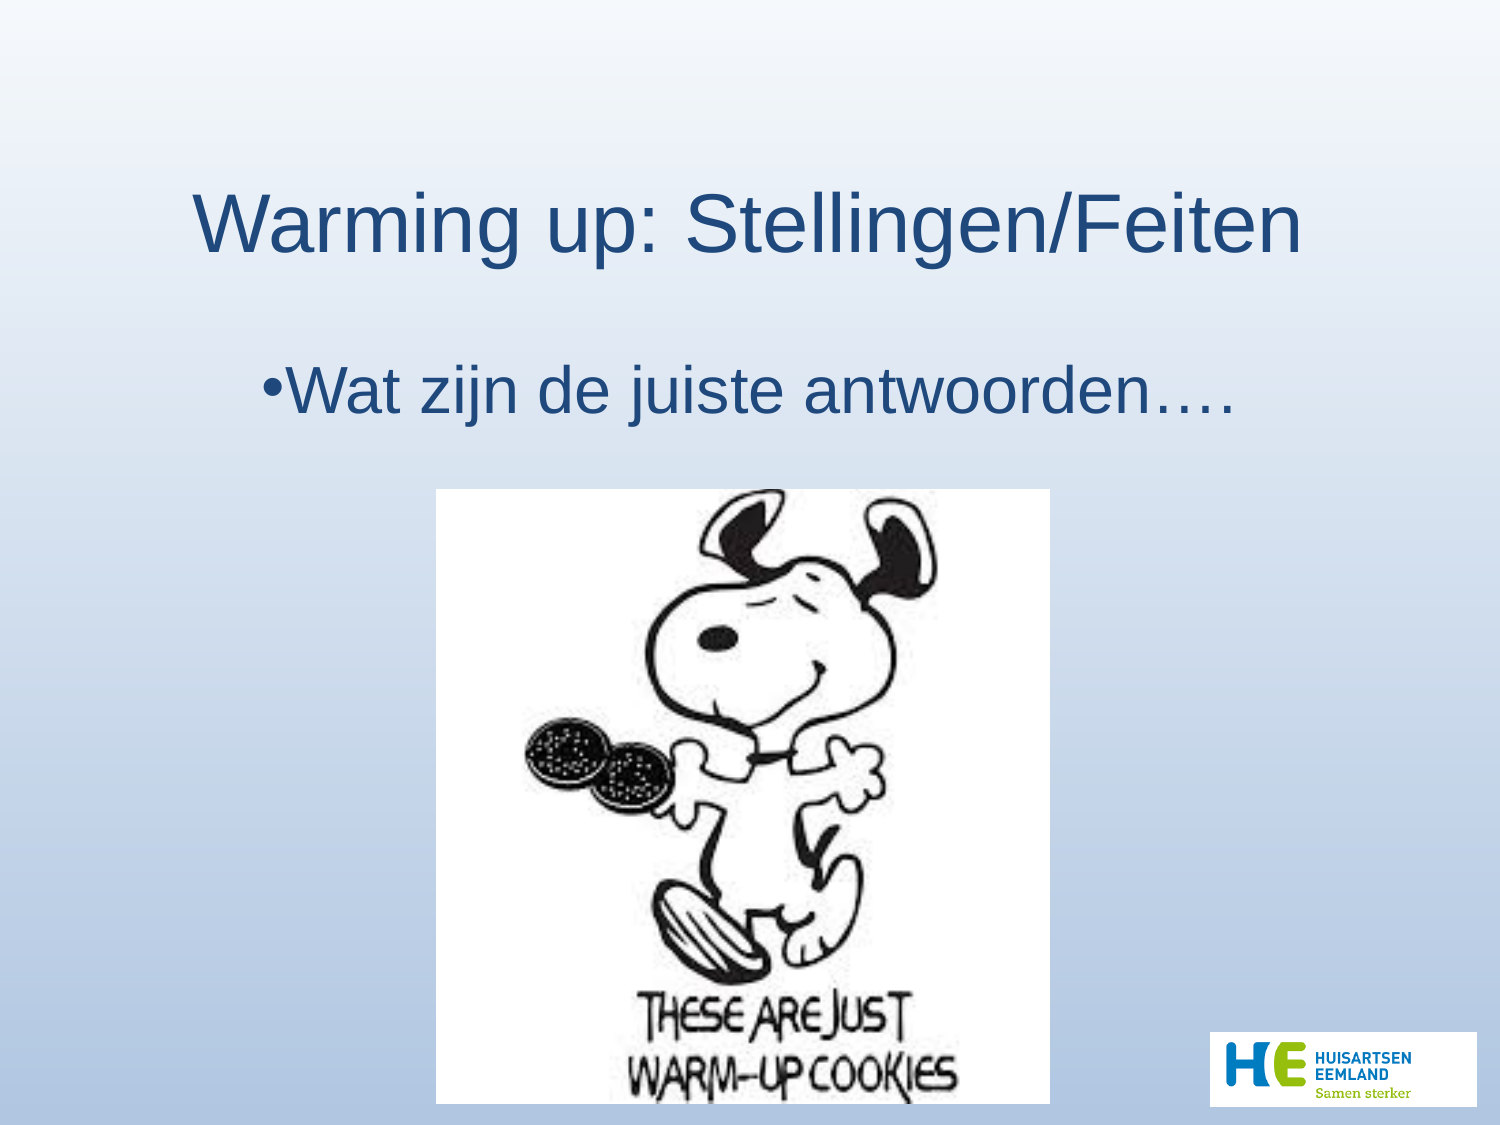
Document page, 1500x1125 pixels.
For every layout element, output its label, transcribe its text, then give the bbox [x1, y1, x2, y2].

picture [435, 489, 1050, 1104]
list Wat zijn de juiste antwoorden…. [112, 338, 1388, 938]
picture [1210, 1031, 1477, 1107]
title Warming up: Stellingen/Feiten [111, 99, 1387, 339]
